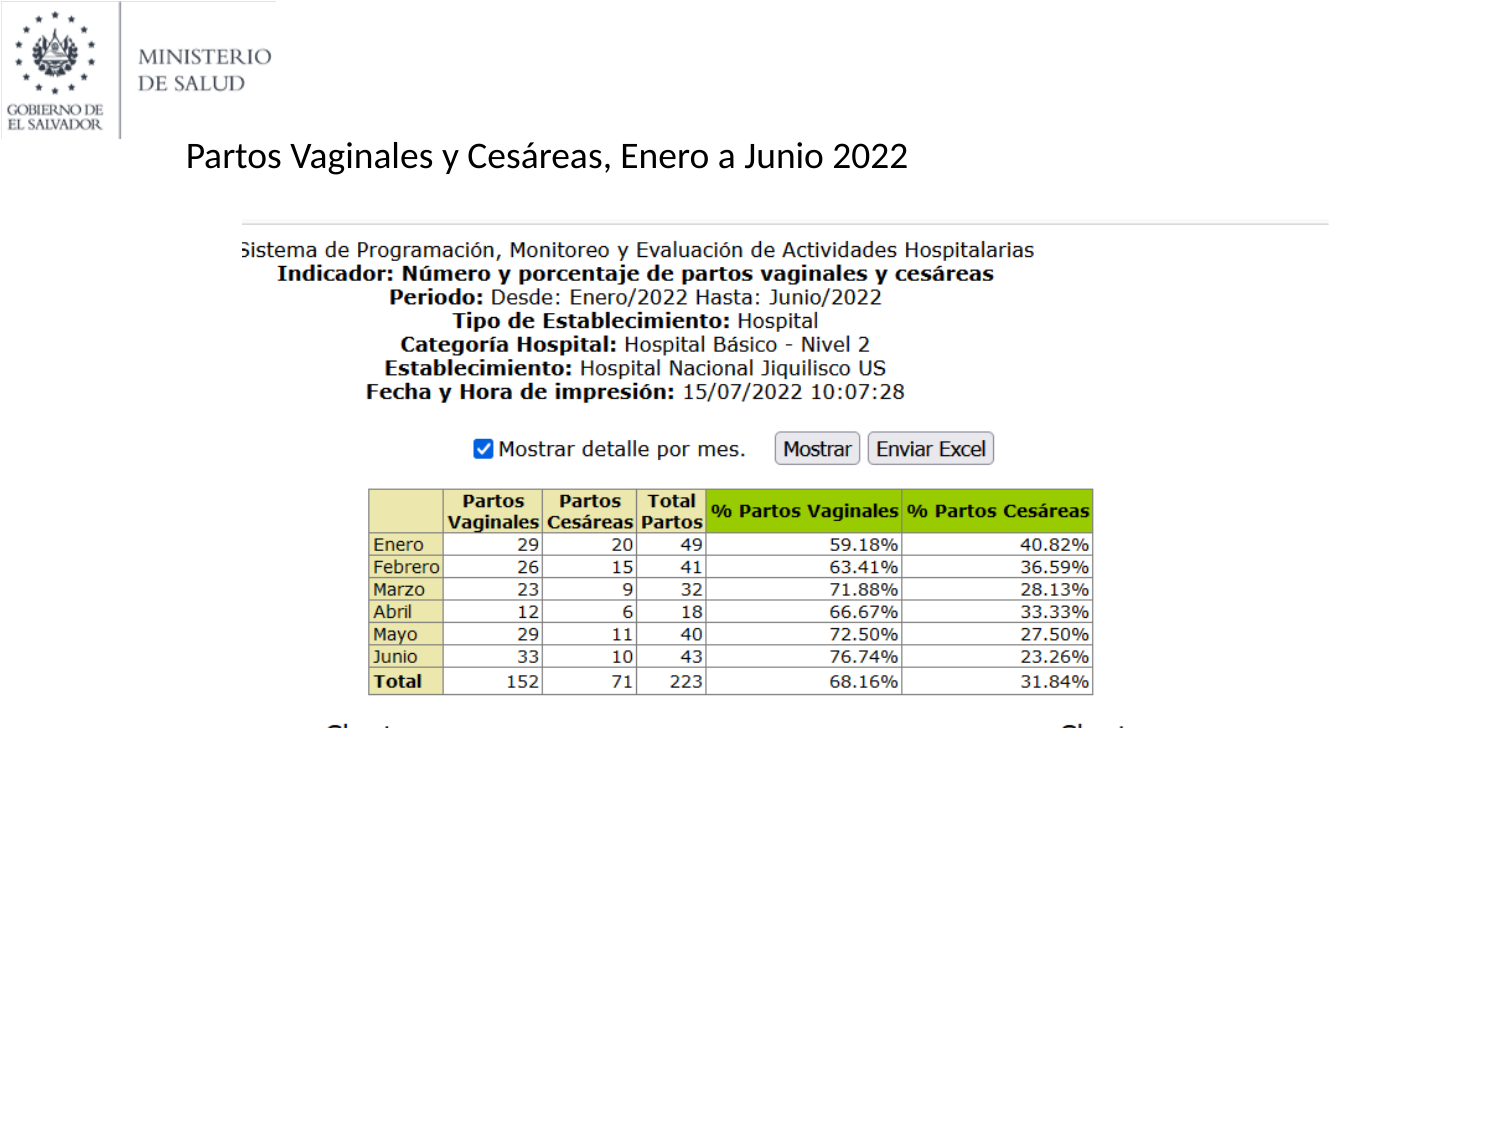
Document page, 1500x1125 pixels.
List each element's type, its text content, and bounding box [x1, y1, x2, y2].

picture [0, 0, 276, 139]
text_box Partos Vaginales y Cesáreas, Enero a Junio 2022 [171, 123, 1459, 184]
picture [241, 219, 1329, 729]
